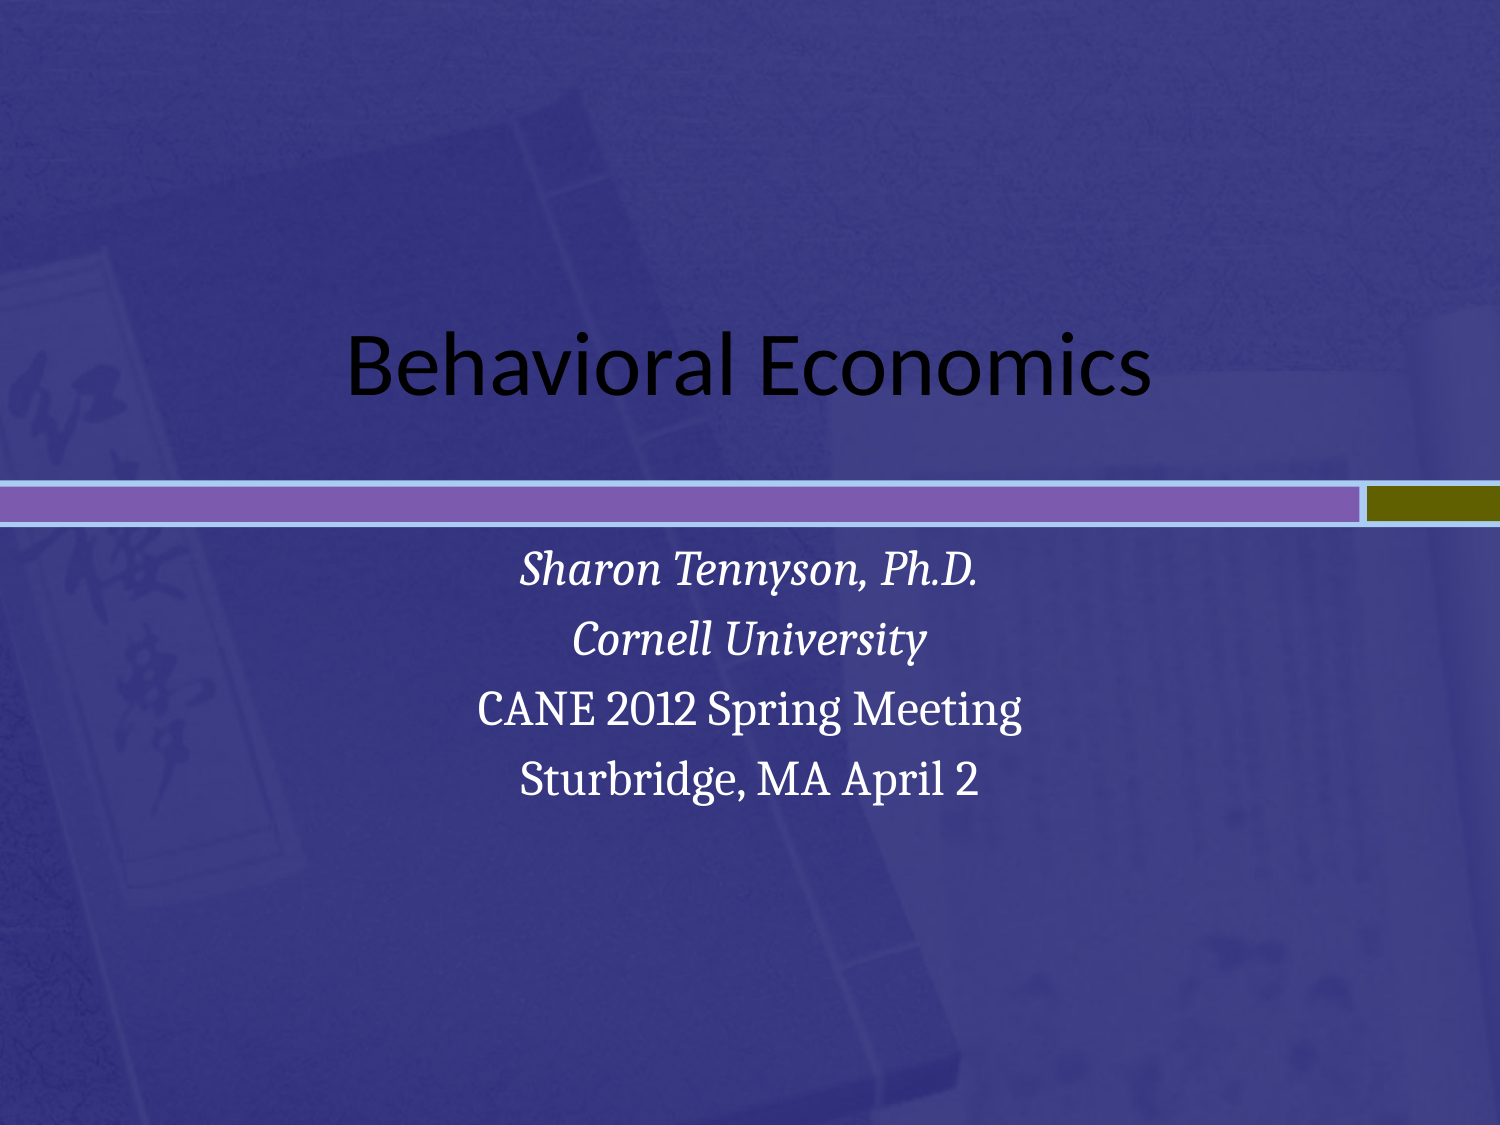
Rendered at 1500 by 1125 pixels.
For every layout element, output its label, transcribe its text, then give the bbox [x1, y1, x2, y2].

subtitle Sharon Tennyson, Ph.D. Cornell University CANE 2012 Spring Meeting Sturbridge, MA April 2 [225, 528, 1275, 816]
title Behavioral Economics [112, 238, 1388, 480]
